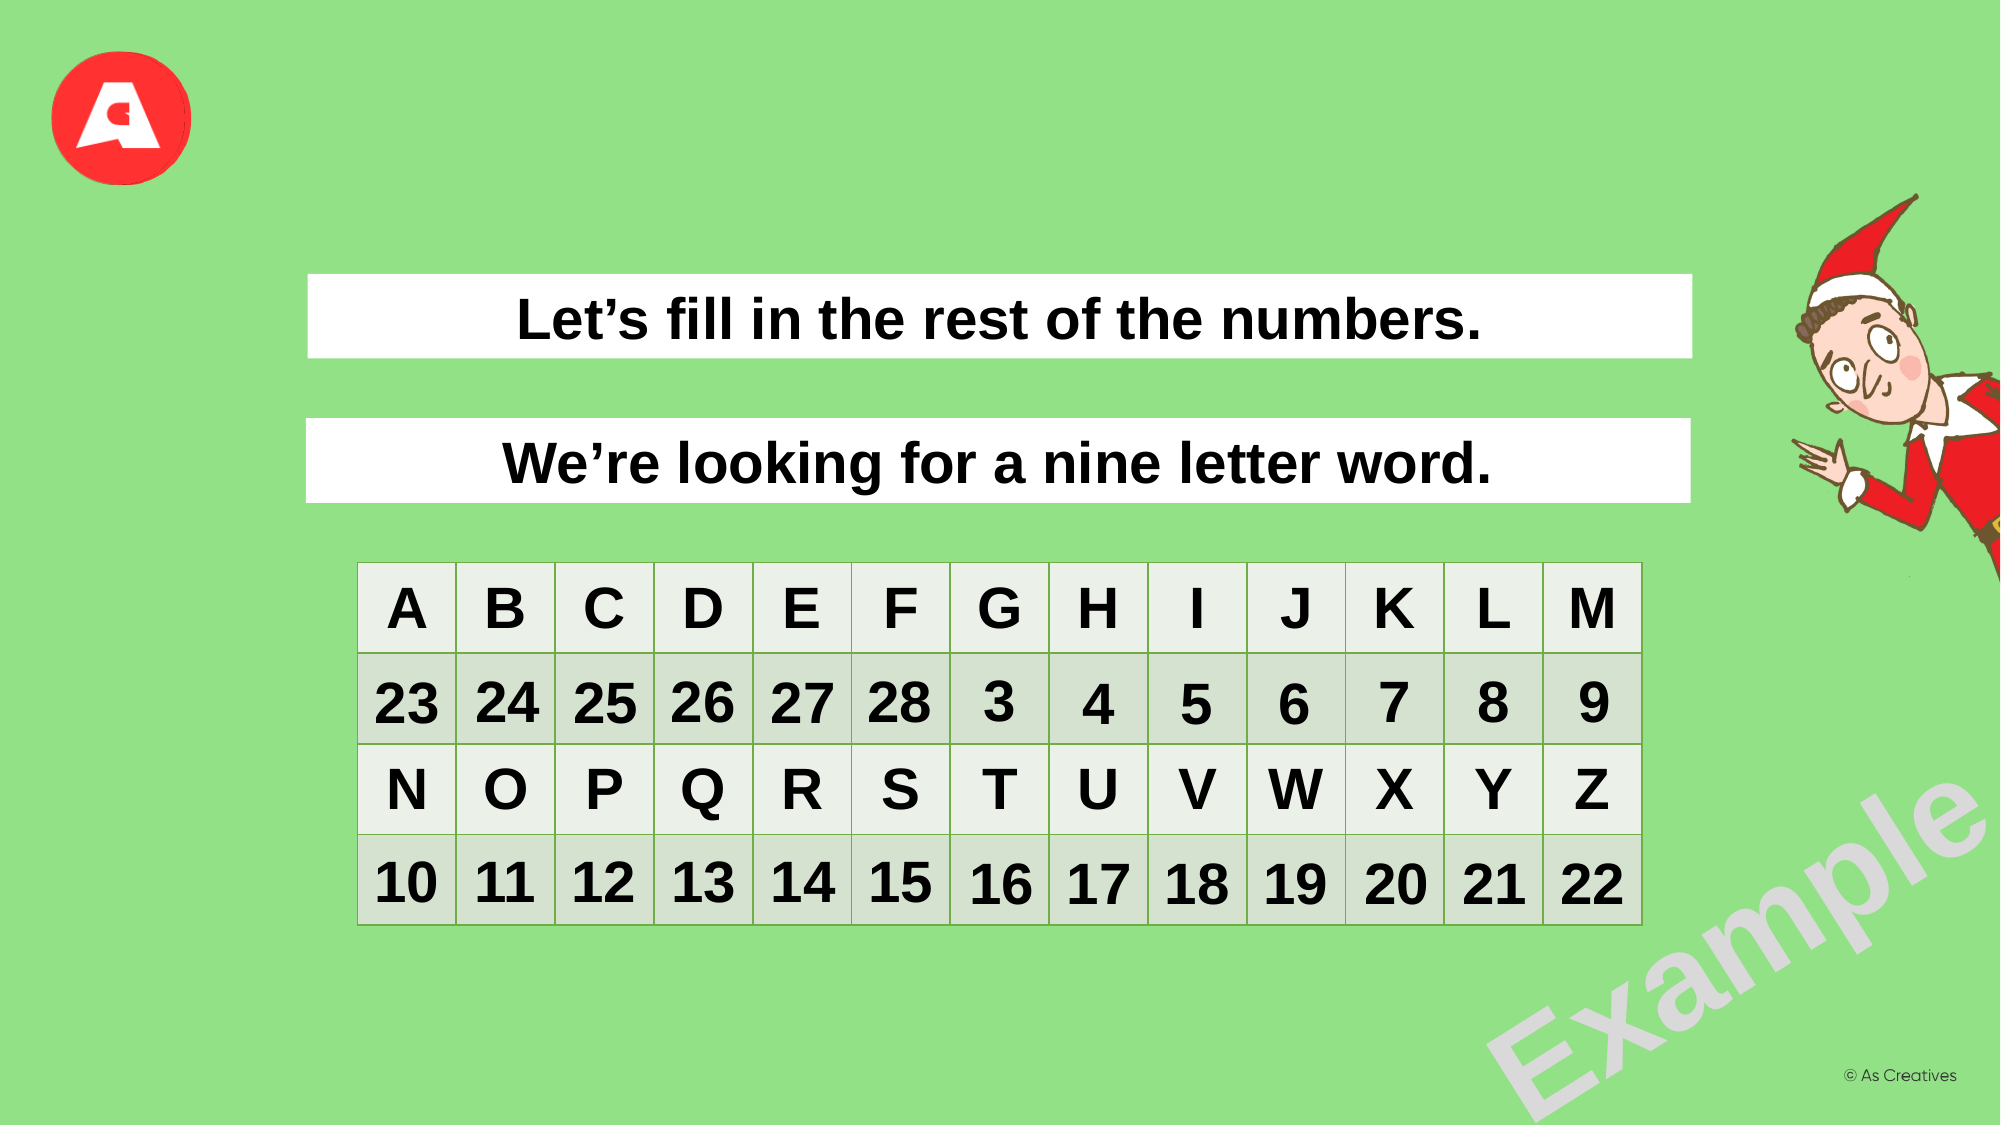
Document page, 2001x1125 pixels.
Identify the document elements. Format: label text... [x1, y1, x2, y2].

table_cell R [754, 745, 851, 834]
text_box Let’s fill in the rest of the numbers. [307, 273, 1693, 359]
text_box 26 [651, 657, 750, 742]
text_box 8 [1443, 657, 1545, 742]
text_box 3 [954, 655, 1046, 741]
table_header J [1248, 563, 1345, 652]
text_box 25 [555, 657, 656, 743]
text_box 21 [1446, 838, 1544, 924]
table_cell Y [1445, 745, 1542, 834]
table_header B [457, 563, 554, 652]
table_cell O [457, 745, 554, 834]
table_cell Z [1544, 745, 1641, 834]
text_box 13 [652, 836, 756, 922]
table_cell [457, 654, 554, 743]
text_box 15 [851, 836, 951, 922]
table_cell [951, 835, 1048, 924]
table_header H [1050, 563, 1147, 652]
picture [0, 0, 2001, 1125]
table_header M [1544, 563, 1641, 652]
table_cell [951, 654, 1048, 743]
text_box 16 [952, 838, 1048, 924]
table_cell [1149, 654, 1246, 743]
table_cell S [852, 745, 949, 834]
table_header I [1149, 563, 1246, 652]
table_cell P [556, 745, 653, 834]
text_box We’re looking for a nine letter word. [305, 418, 1691, 503]
text_box 28 [846, 657, 954, 742]
text_box 6 [1249, 658, 1341, 744]
table_header F [852, 563, 949, 652]
text_box 24 [459, 657, 555, 742]
table_header C [556, 563, 653, 652]
text_box 5 [1151, 658, 1243, 744]
text_box 17 [1048, 838, 1149, 924]
table_header E [754, 563, 851, 652]
table_header L [1445, 563, 1542, 652]
text_box 14 [750, 837, 851, 922]
text_box 27 [750, 657, 857, 743]
text_box 4 [1053, 658, 1145, 744]
table_cell Q [655, 745, 752, 834]
table_header A [358, 563, 455, 652]
table_cell U [1050, 745, 1147, 834]
table_cell W [1248, 745, 1345, 834]
table_cell V [1149, 745, 1246, 834]
table_cell N [358, 745, 455, 834]
text_box 23 [358, 657, 457, 743]
table_cell [1050, 654, 1147, 743]
text_box 12 [552, 837, 652, 922]
text_box 9 [1545, 657, 1644, 742]
text_box 7 [1344, 657, 1443, 742]
text_box 11 [455, 836, 556, 922]
table_header K [1346, 563, 1443, 652]
table_cell T [951, 745, 1048, 834]
table_cell X [1346, 745, 1443, 834]
text_box 19 [1247, 838, 1345, 924]
table_cell [1248, 654, 1345, 743]
text_box 22 [1544, 838, 1642, 924]
table_header G [951, 563, 1048, 652]
text_box 20 [1345, 838, 1446, 924]
text_box 10 [355, 837, 455, 922]
text_box 18 [1149, 838, 1246, 924]
table_header D [655, 563, 752, 652]
